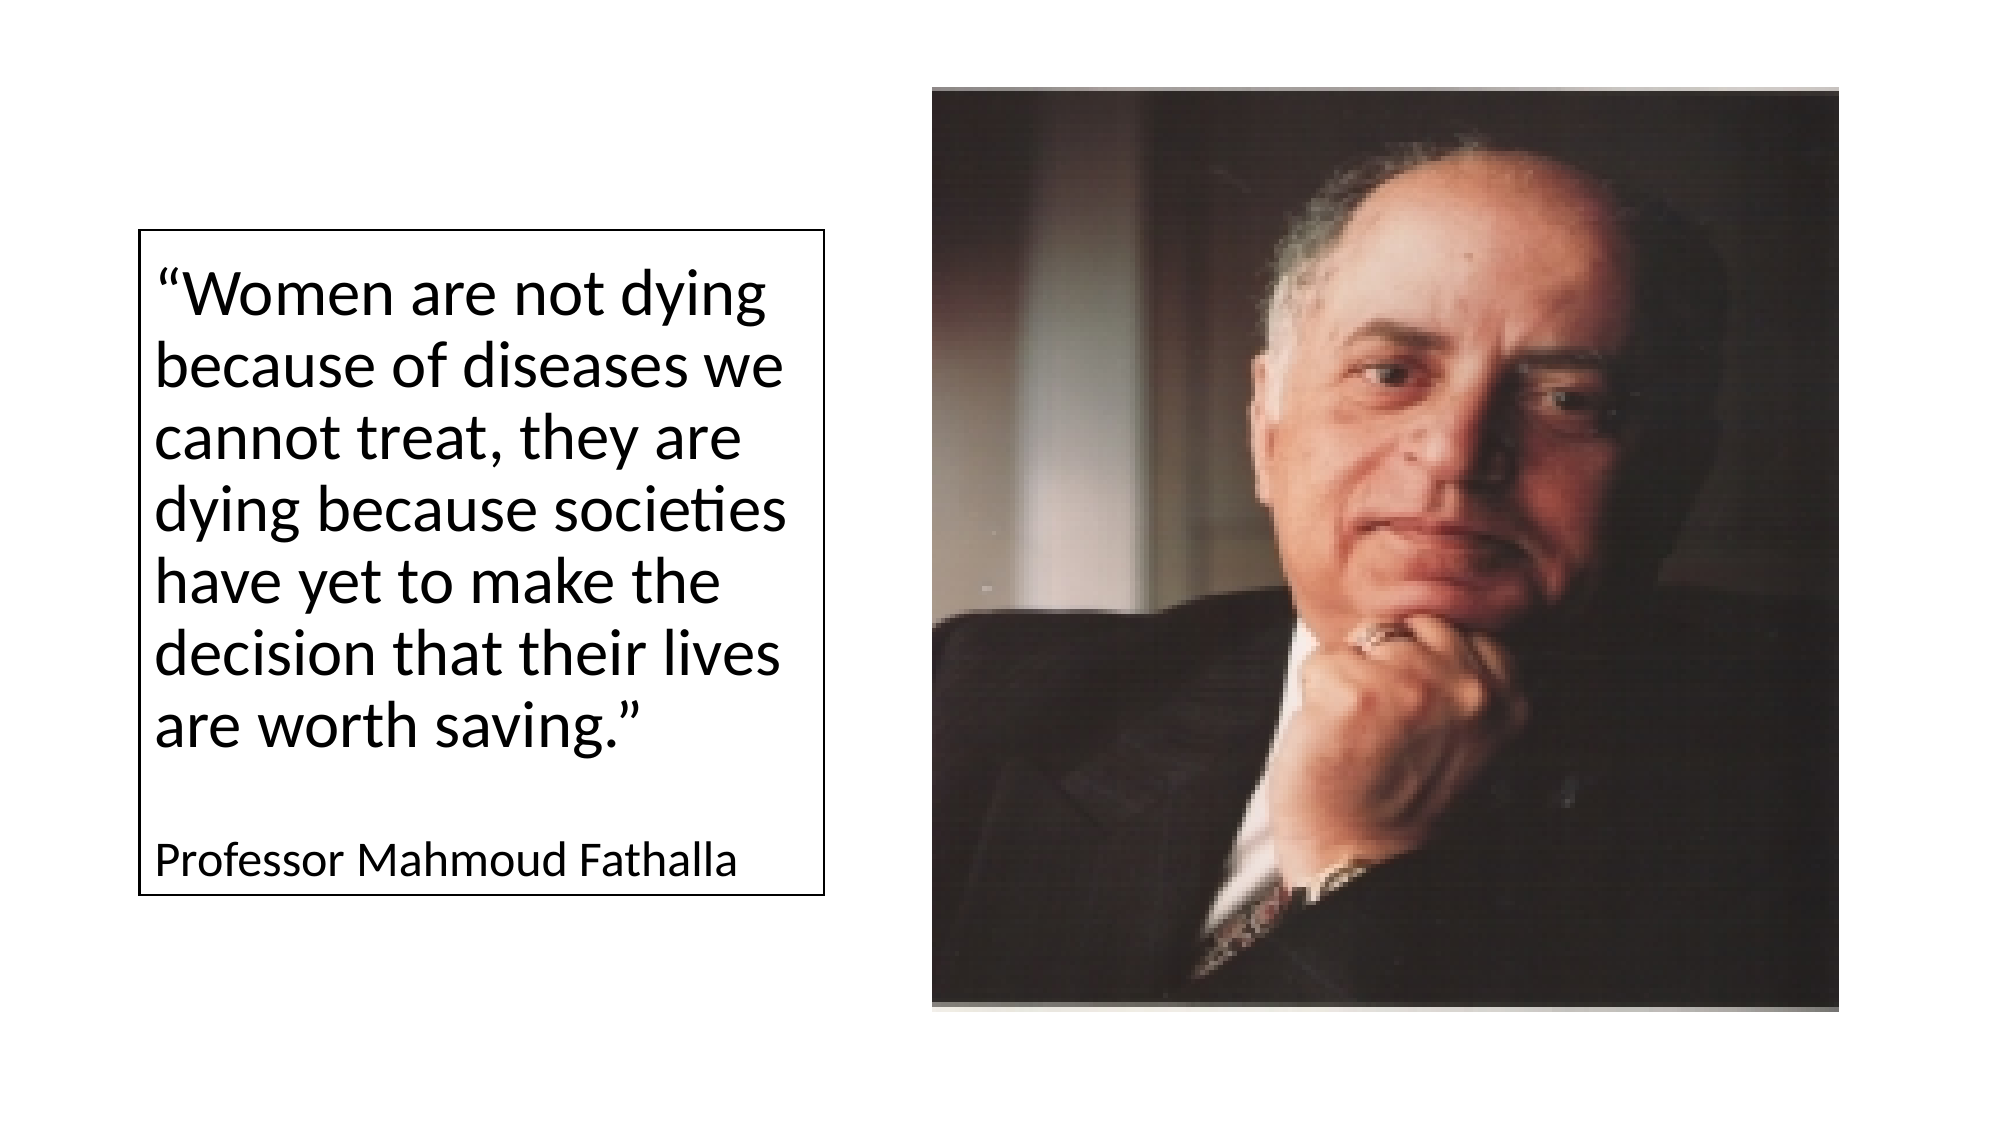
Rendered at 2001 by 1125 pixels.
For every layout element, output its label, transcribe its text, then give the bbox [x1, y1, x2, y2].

title “Women are not dying because of diseases we cannot treat, they are dying because societies have yet to make the decision that their lives are worth saving.” Professor Mahmoud Fathalla [138, 229, 825, 896]
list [932, 87, 1839, 1012]
